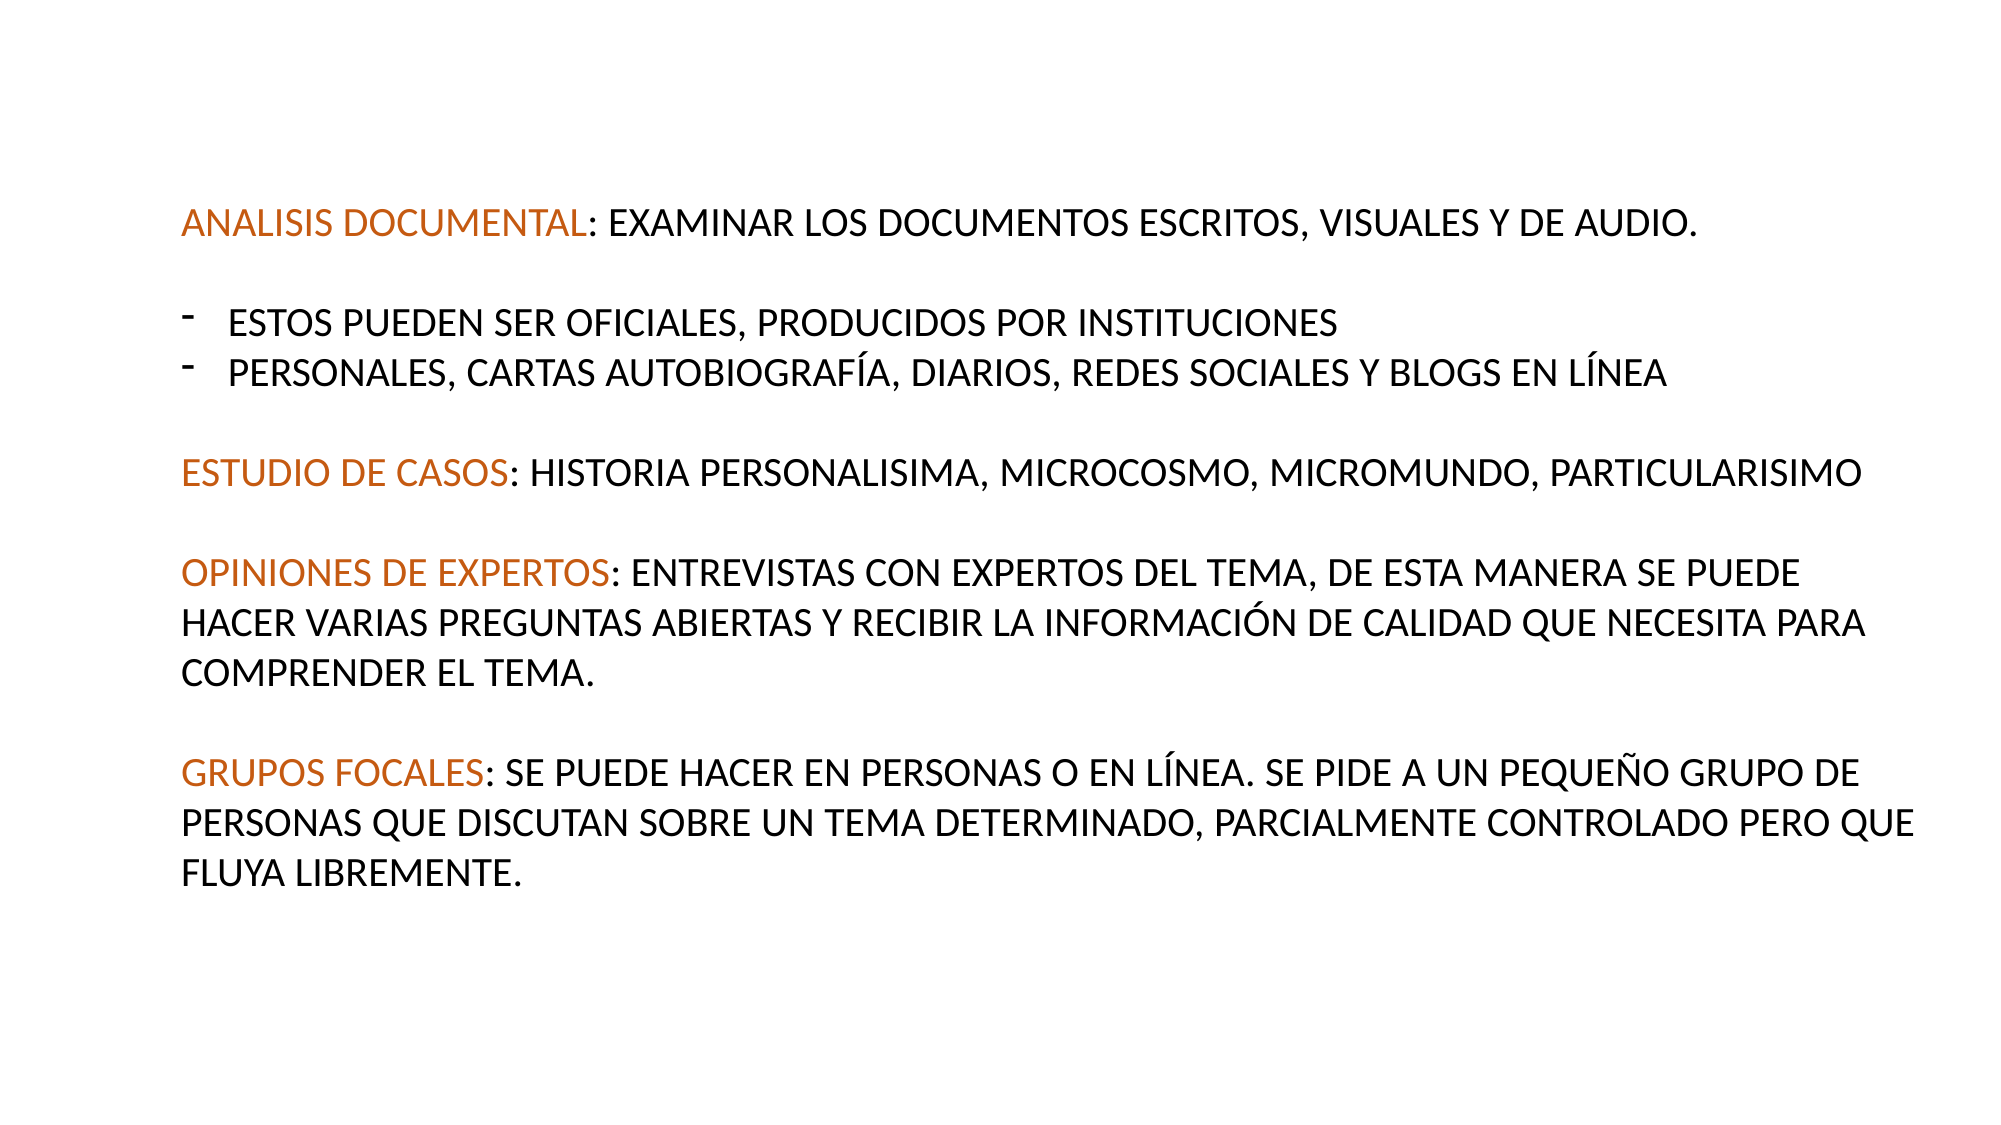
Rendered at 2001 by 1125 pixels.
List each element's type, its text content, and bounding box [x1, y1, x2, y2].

text_box ANALISIS DOCUMENTAL: EXAMINAR LOS DOCUMENTOS ESCRITOS, VISUALES Y DE AUDIO. ESTOS PUEDEN SER OFICIALES, PRODUCIDOS POR INSTITUCIONES PERSONALES, CARTAS AUTOBIOGRAFÍA, DIARIOS, REDES SOCIALES Y BLOGS EN LÍNEA ESTUDIO DE CASOS: HISTORIA PERSONALISIMA, MICROCOSMO, MICROMUNDO, PARTICULARISIMO OPINIONES DE EXPERTOS: ENTREVISTAS CON EXPERTOS DEL TEMA, DE ESTA MANERA SE PUEDE HACER VARIAS PREGUNTAS ABIERTAS Y RECIBIR LA INFORMACIÓN DE CALIDAD QUE NECESITA PARA COMPRENDER EL TEMA. GRUPOS FOCALES: SE PUEDE HACER EN PERSONAS O EN LÍNEA. SE PIDE A UN PEQUEÑO GRUPO DE PERSONAS QUE DISCUTAN SOBRE UN TEMA DETERMINADO, PARCIALMENTE CONTROLADO PERO QUE FLUYA LIBREMENTE. [166, 186, 1936, 952]
